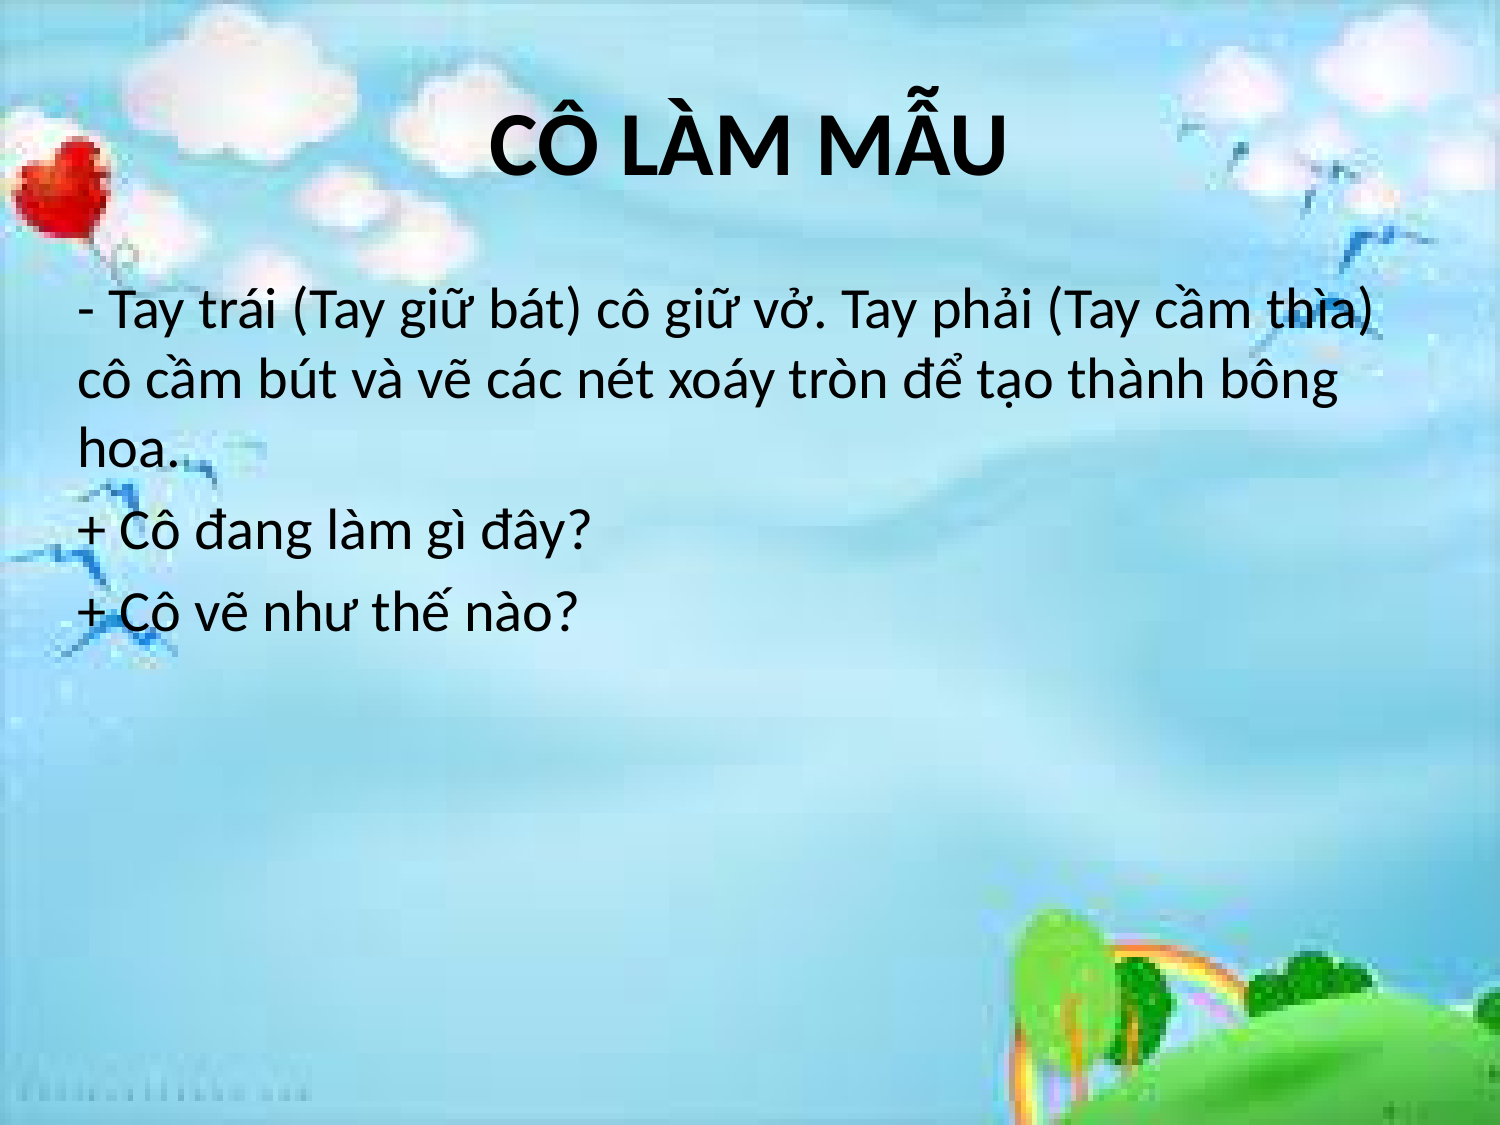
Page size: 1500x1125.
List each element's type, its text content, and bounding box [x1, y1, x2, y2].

list - Tay trái (Tay giữ bát) cô giữ vở. Tay phải (Tay cầm thìa) cô cầm bút và vẽ các nét xoáy tròn để tạo thành bông hoa. + Cô đang làm gì đây? + Cô vẽ như thế nào? [62, 262, 1413, 1005]
title CÔ LÀM MẪU [75, 45, 1425, 233]
picture [0, 0, 1500, 1125]
